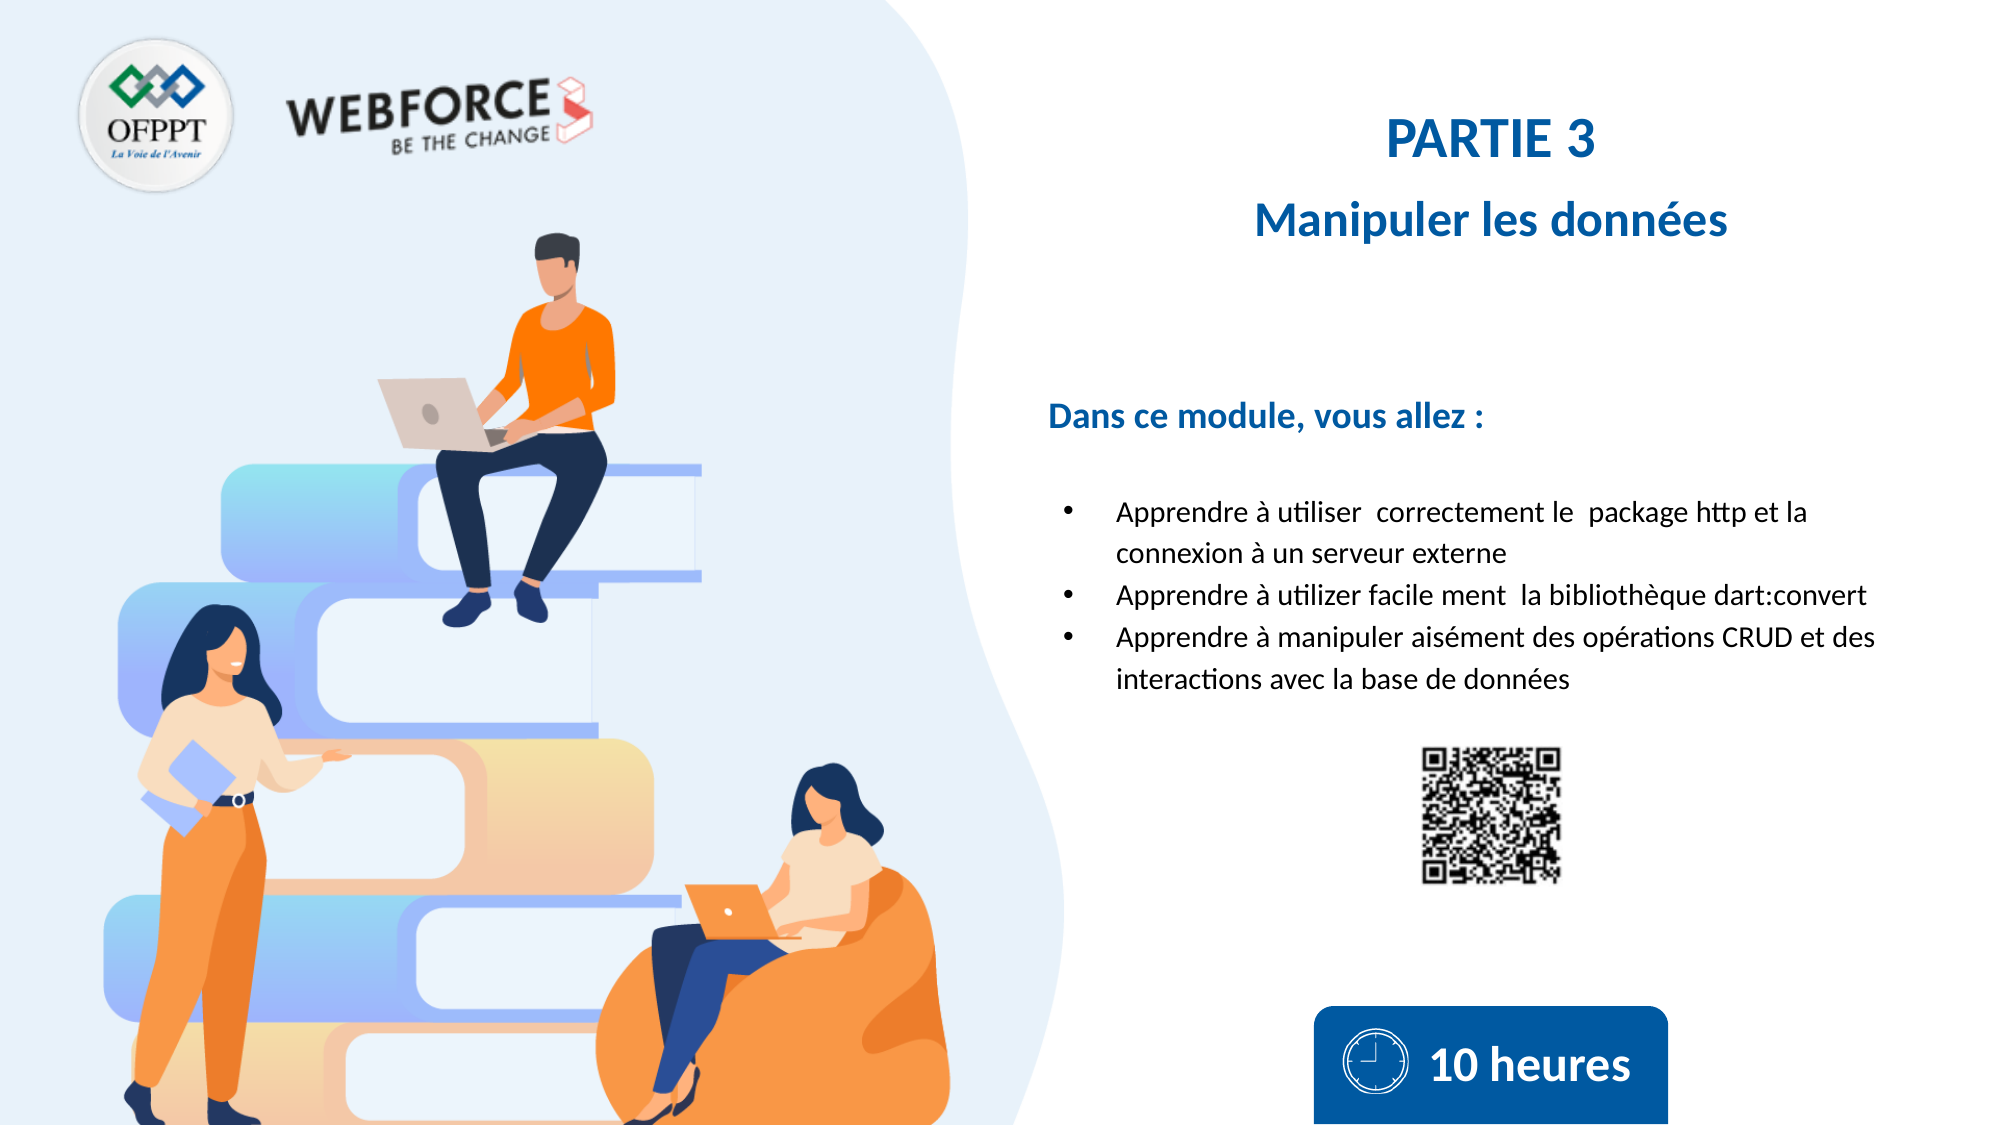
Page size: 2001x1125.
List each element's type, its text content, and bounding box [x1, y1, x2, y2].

list Manipuler les données [1033, 178, 1949, 442]
list 10 heures [1391, 1006, 1669, 1125]
picture [0, 0, 2000, 1125]
picture [1342, 1028, 1391, 1094]
list Apprendre à utiliser correctement le package http et la connexion à un serveur externe Apprendre à utilizer facile ment la bibliothèque dart:convert Apprendre à manipuler aisément des opérations CRUD et des interactions avec la base de données [1033, 442, 1949, 709]
